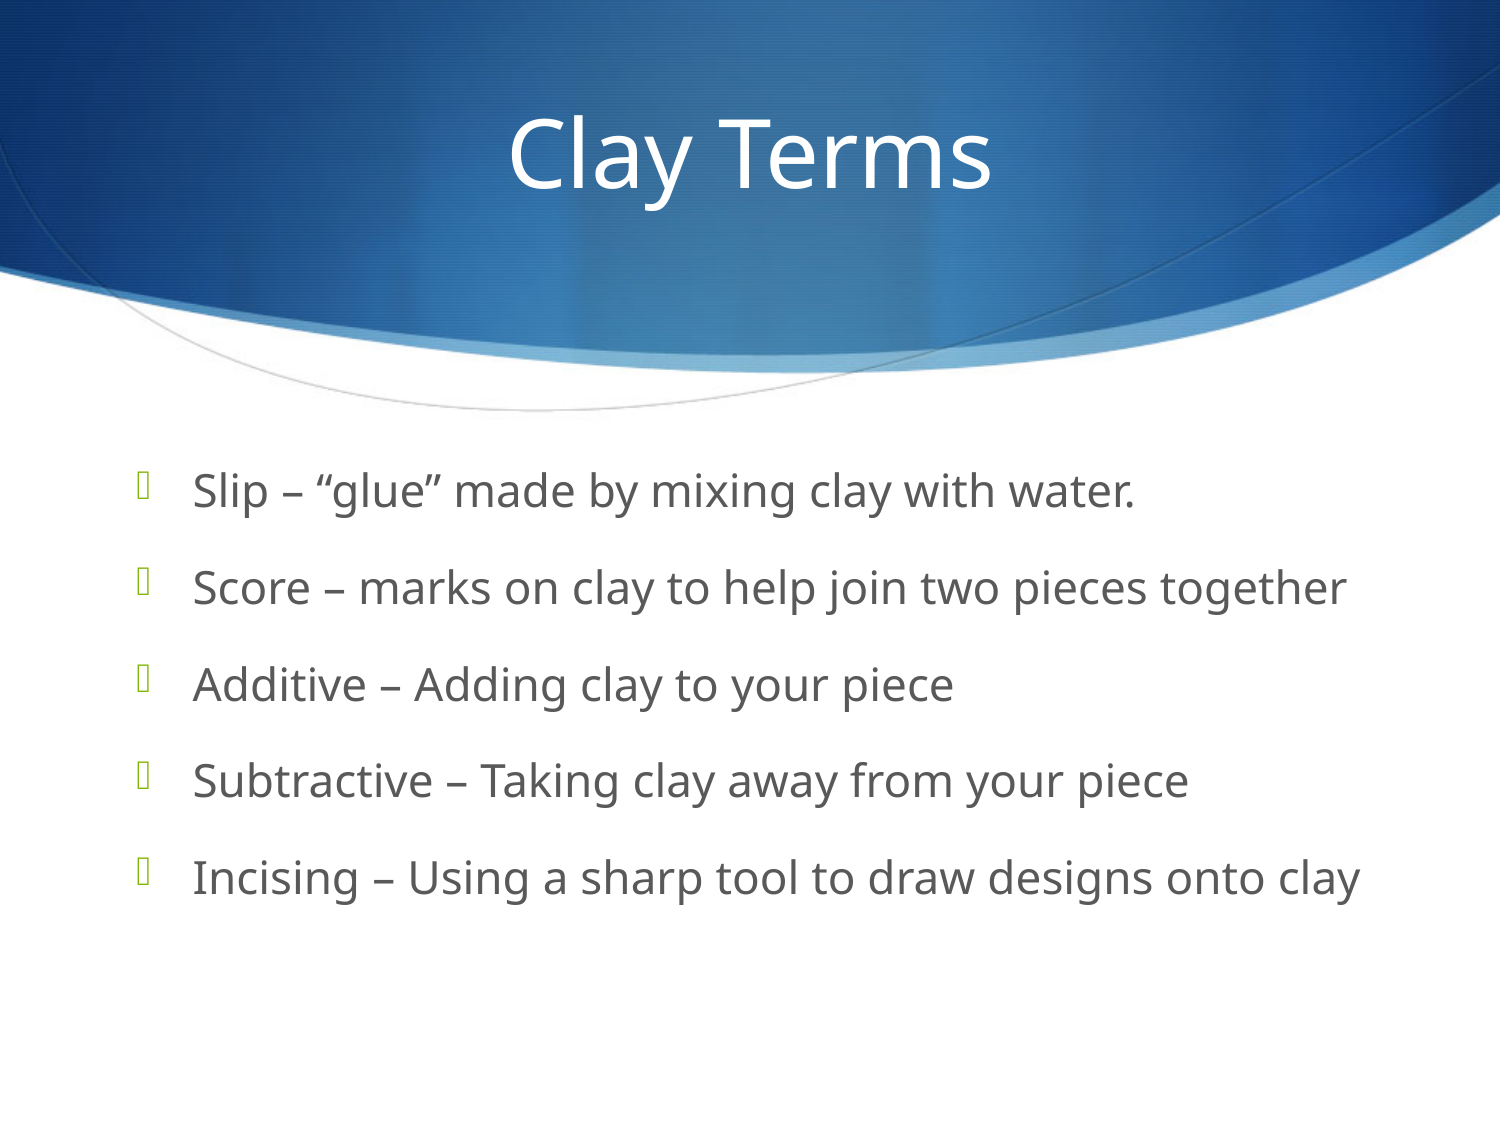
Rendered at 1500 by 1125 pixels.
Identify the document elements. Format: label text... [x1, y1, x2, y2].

list Slip – “glue” made by mixing clay with water. Score – marks on clay to help join two pieces together Additive – Adding clay to your piece Subtractive – Taking clay away from your piece Incising – Using a sharp tool to draw designs onto clay [121, 454, 1379, 991]
title Clay Terms [75, 56, 1425, 245]
picture [0, 0, 1500, 1125]
